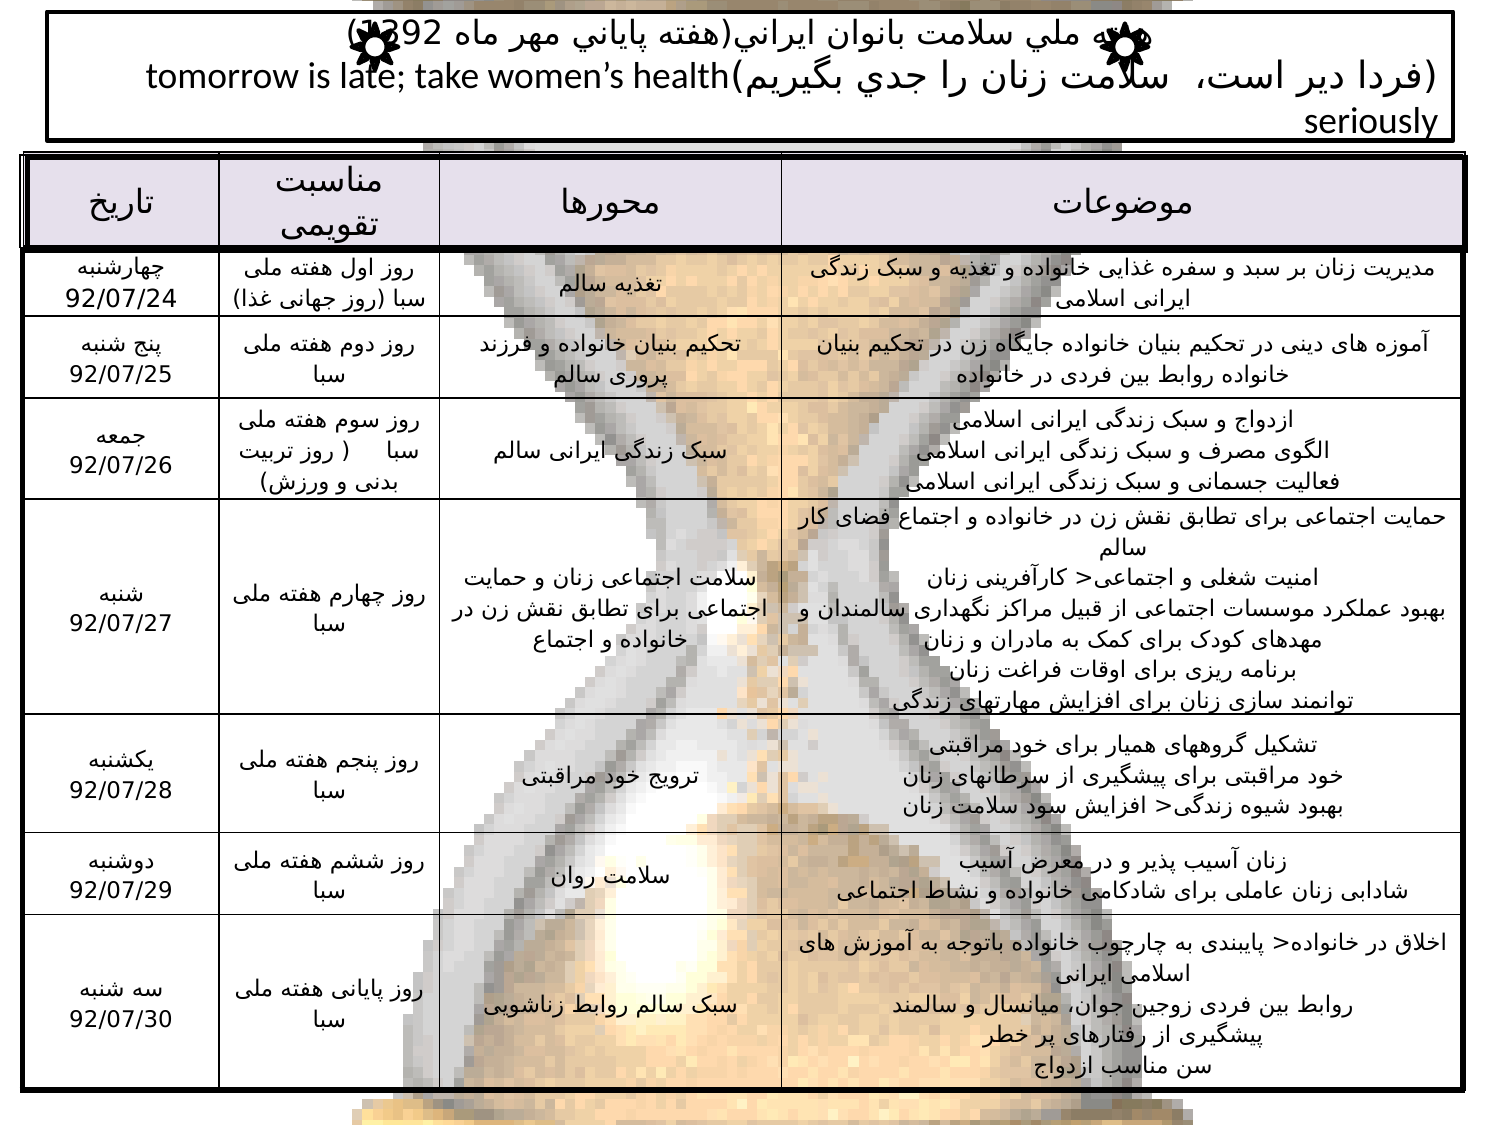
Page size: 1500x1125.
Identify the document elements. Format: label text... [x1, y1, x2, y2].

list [292, 0, 1255, 1125]
table_header [21, 156, 25, 247]
text_box هفته ملي سلامت بانوان ايراني(هفته پاياني مهر ماه 1392) (فردا دير است، سلامت زنان را جدي بگيريم)tomorrow is late; take women’s health seriously [45, 10, 287, 143]
text_box هفته ملي سلامت بانوان ايراني(هفته پاياني مهر ماه 1392) (فردا دير است، سلامت زنان را جدي بگيريم)tomorrow is late; take women’s health seriously [1259, 10, 1455, 143]
table_header [30, 160, 287, 247]
table_header [1259, 253, 1460, 1087]
table_header [25, 253, 287, 1087]
table_header [1259, 160, 1462, 247]
